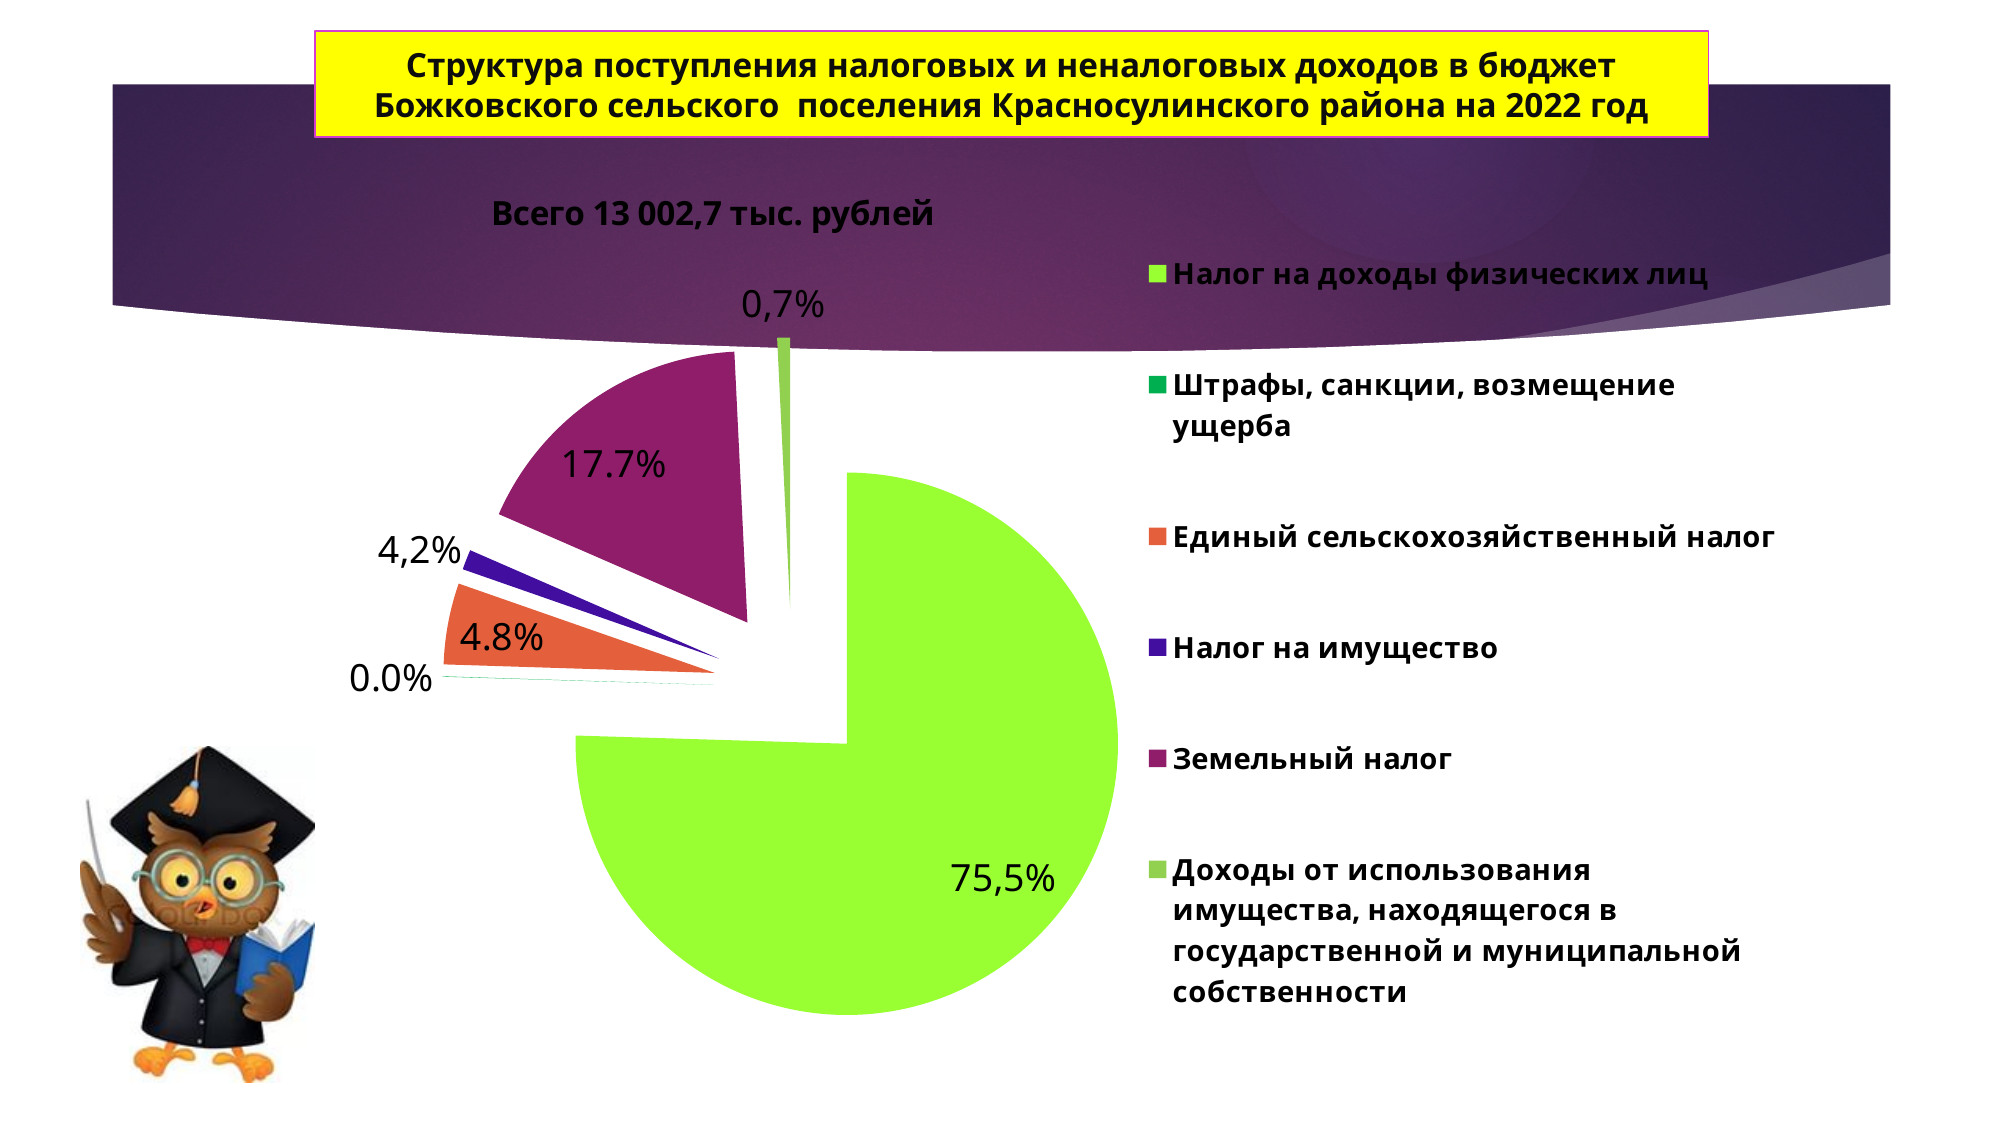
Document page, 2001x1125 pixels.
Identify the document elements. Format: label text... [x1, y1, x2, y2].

chart [314, 172, 1793, 1083]
picture [80, 746, 316, 1083]
title Структура поступления налоговых и неналоговых доходов в бюджет Божковского сельского поселения Красносулинского района на 2022 год [314, 30, 1709, 138]
